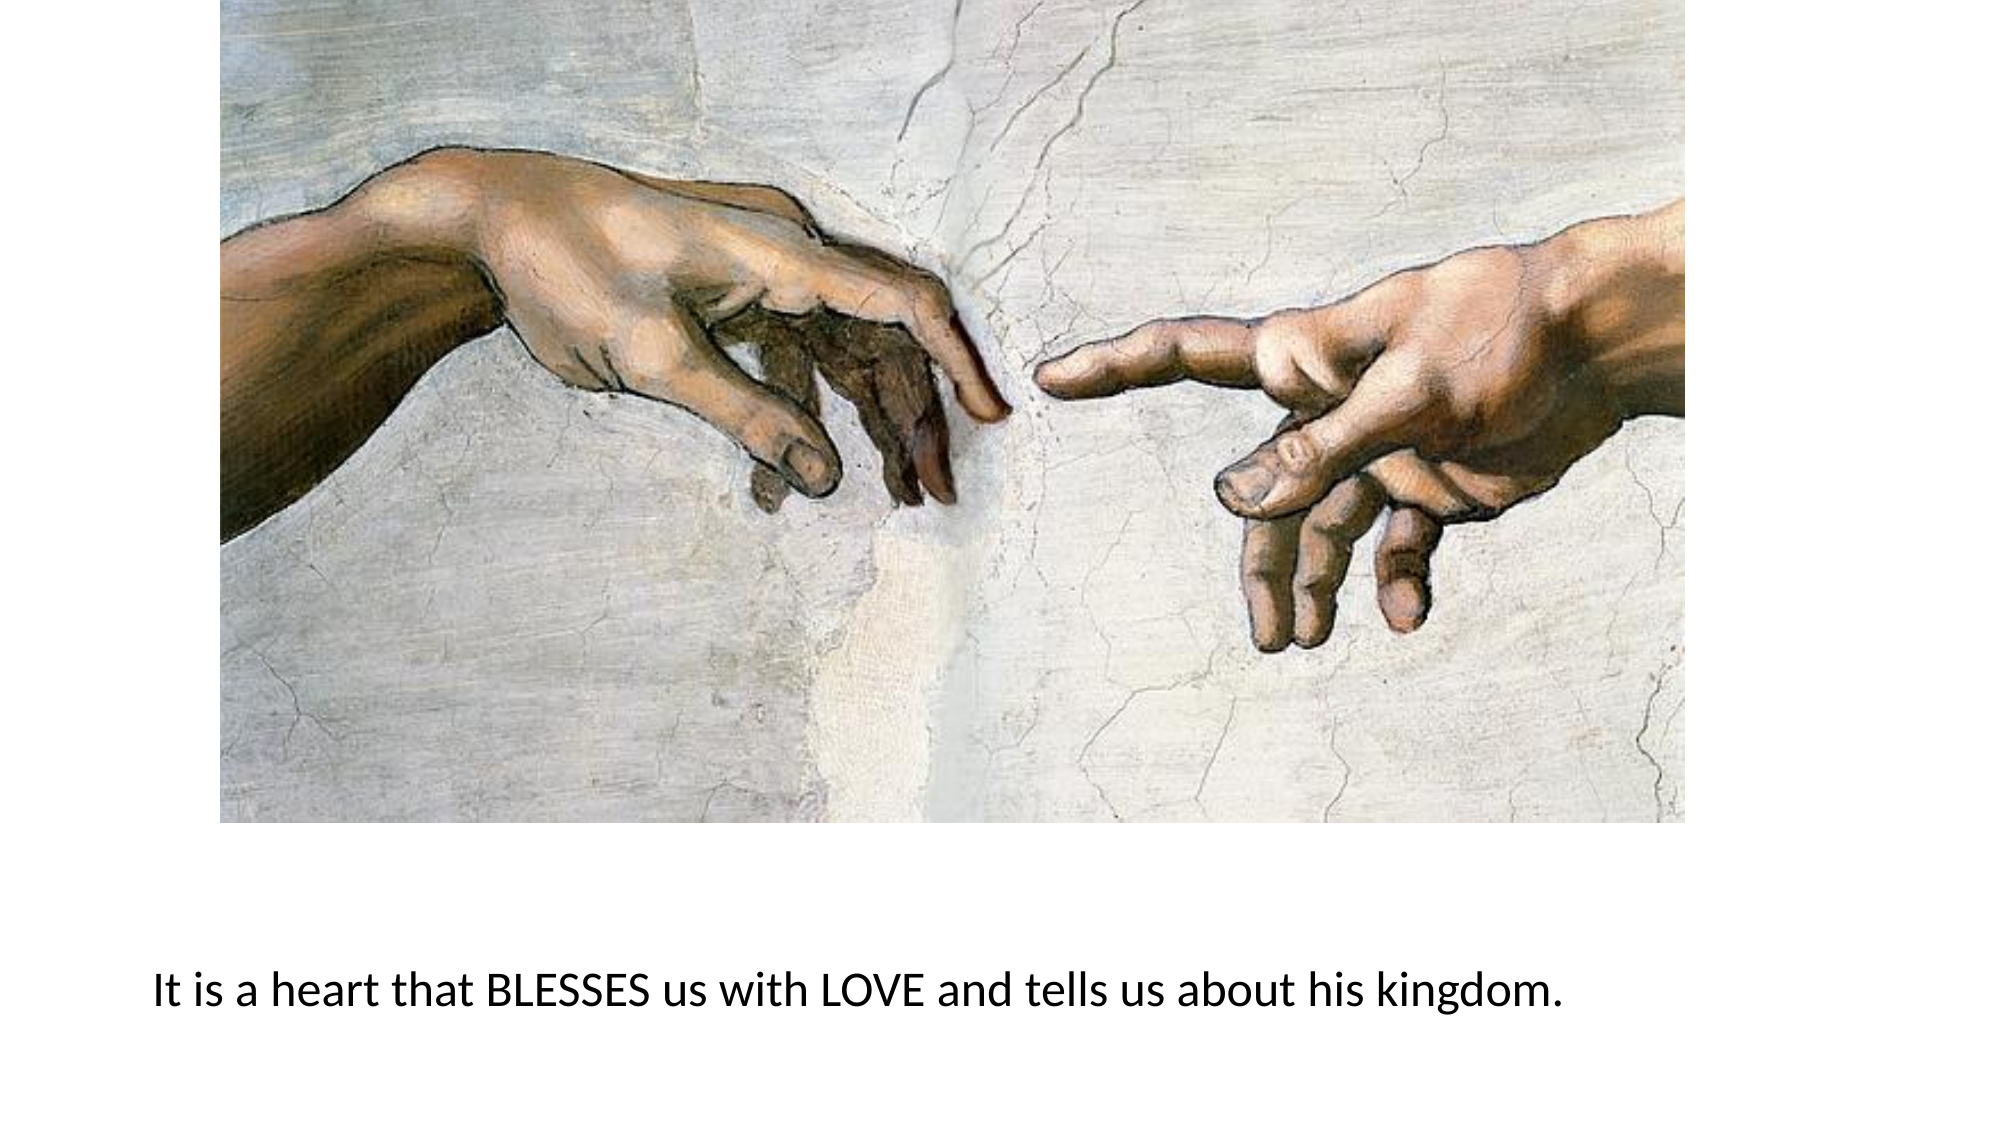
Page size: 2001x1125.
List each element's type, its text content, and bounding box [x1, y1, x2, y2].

picture [220, 0, 1685, 823]
list It is a heart that BLESSES us with LOVE and tells us about his kingdom. [137, 955, 1863, 1096]
